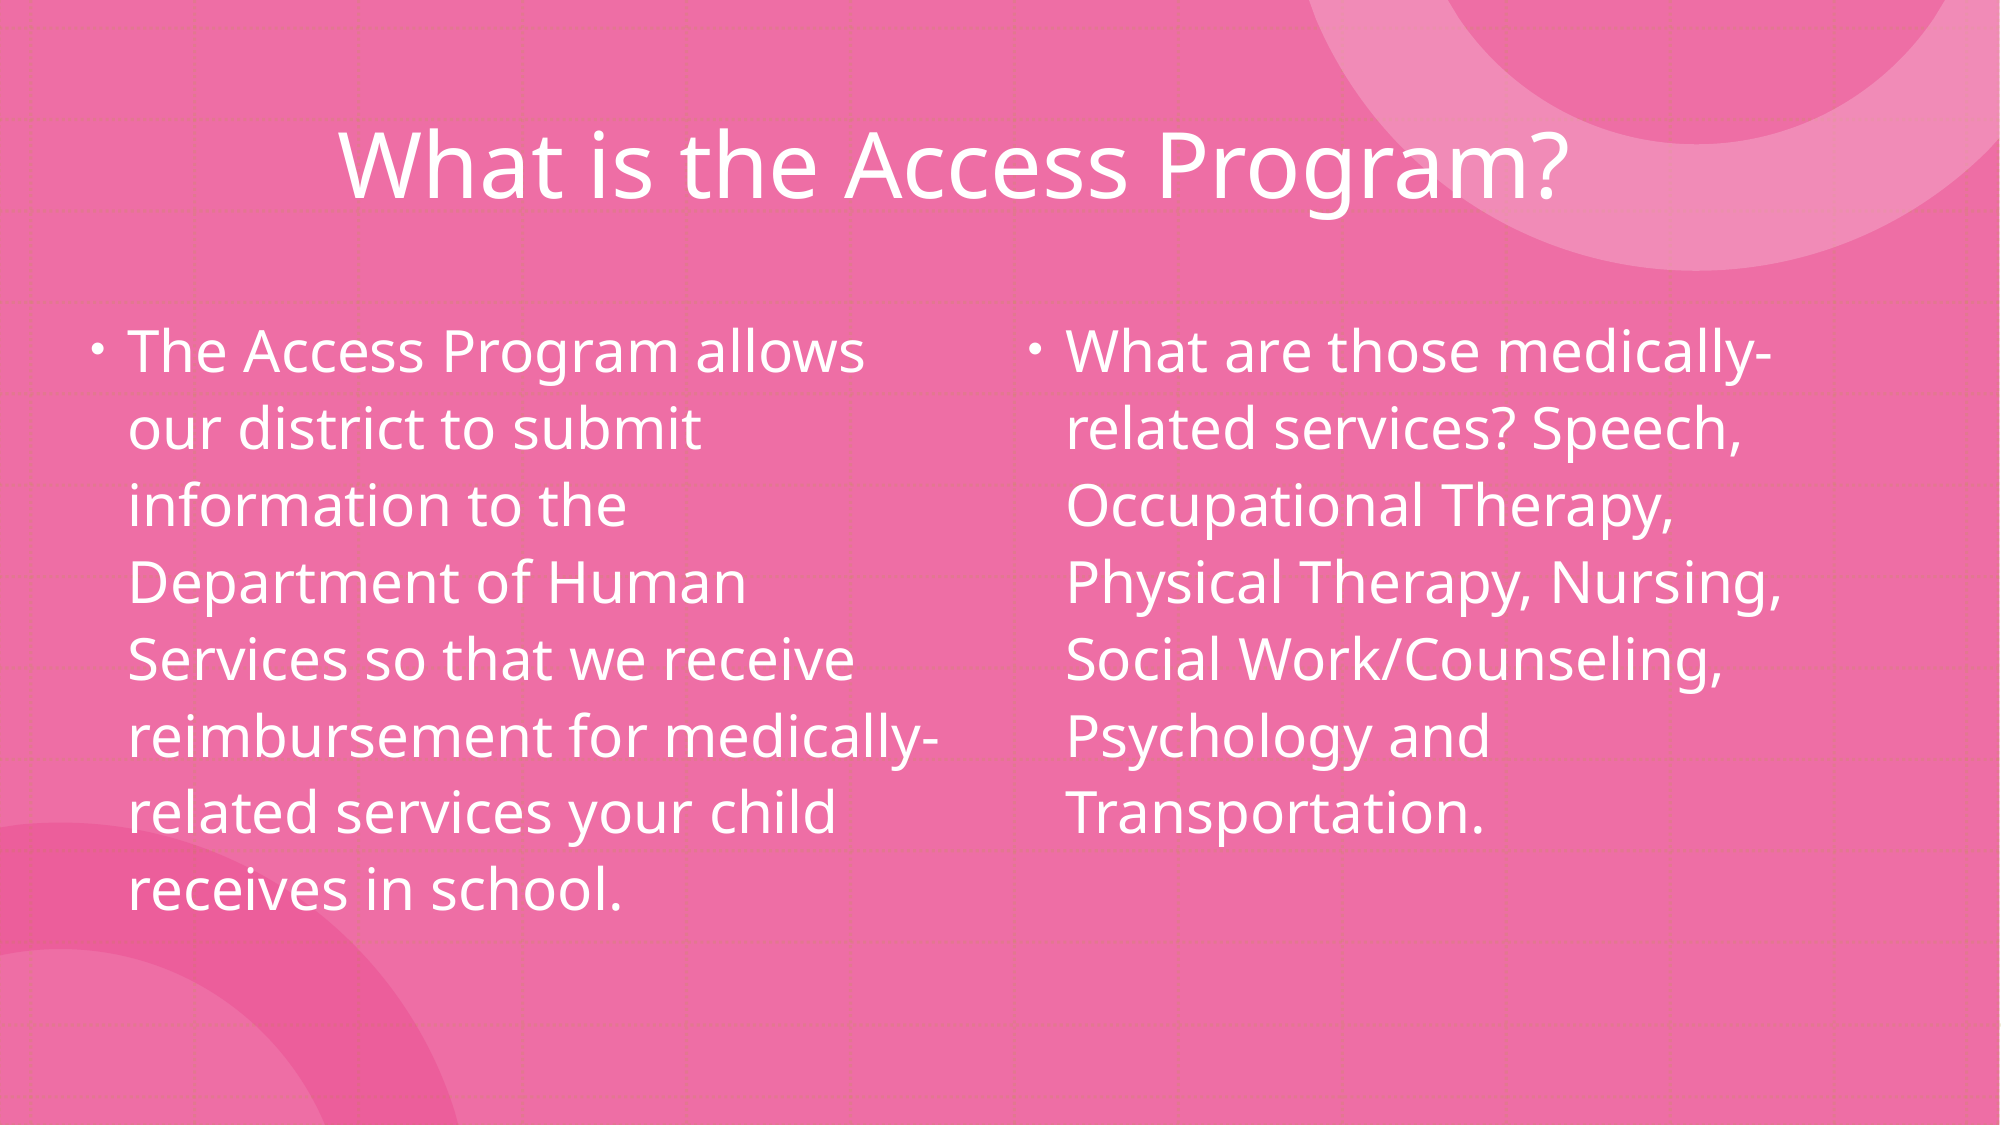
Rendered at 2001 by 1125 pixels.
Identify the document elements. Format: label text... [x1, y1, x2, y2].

list The Access Program allows our district to submit information to the Department of Human Services so that we receive reimbursement for medically-related services your child receives in school. [75, 299, 988, 1014]
list What are those medically-related services? Speech, Occupational Therapy, Physical Therapy, Nursing, Social Work/Counseling, Psychology and Transportation. [1012, 299, 1863, 1014]
title What is the Access Program? [75, 59, 1834, 278]
